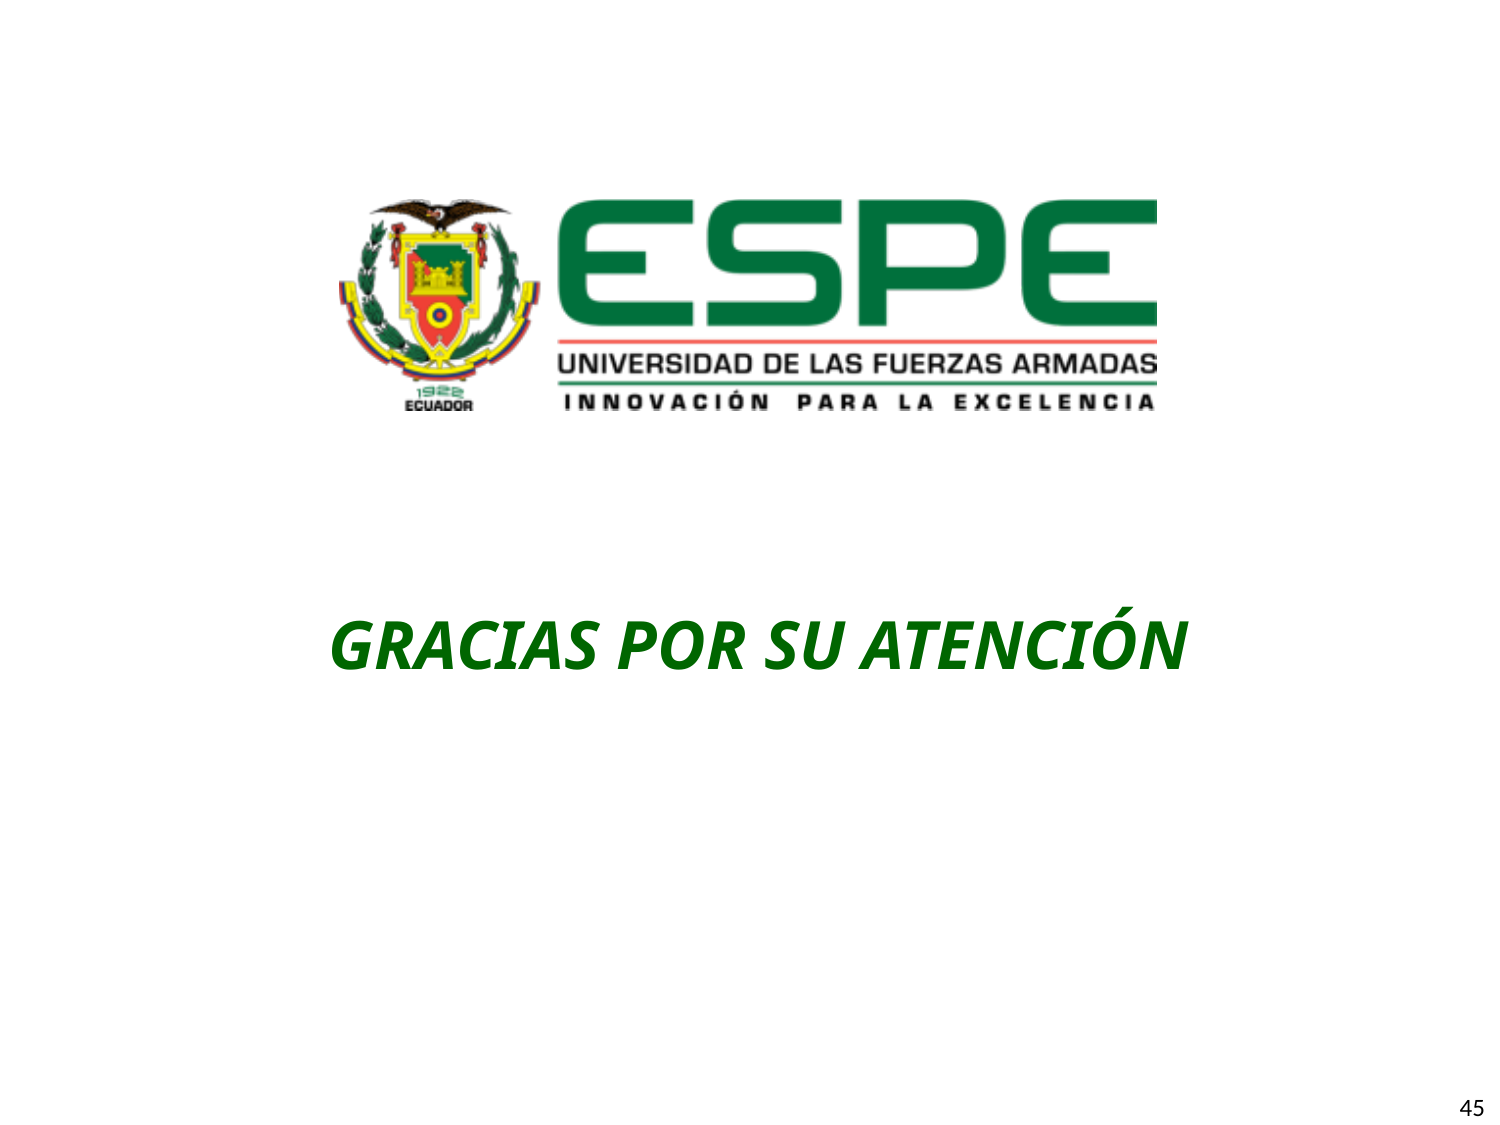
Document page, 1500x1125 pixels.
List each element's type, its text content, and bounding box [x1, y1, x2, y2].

slide_number 45 [1431, 1076, 1500, 1125]
text_box GRACIAS POR SU ATENCIÓN [210, 595, 1308, 691]
picture [339, 198, 1157, 411]
